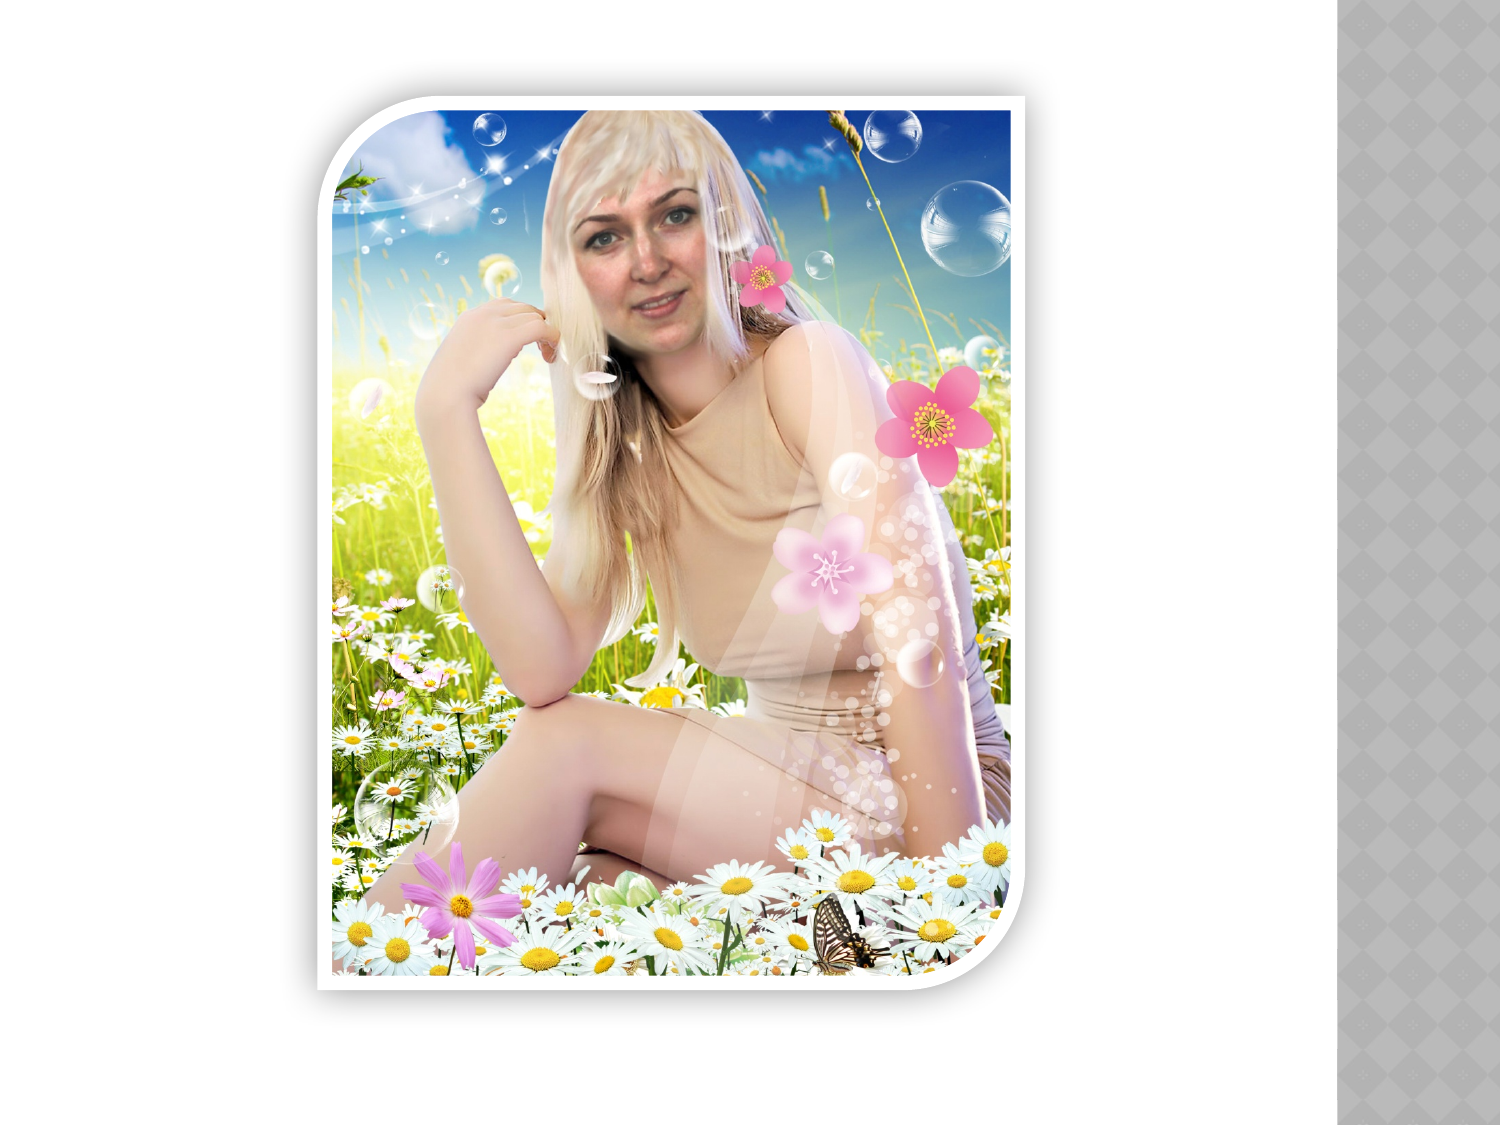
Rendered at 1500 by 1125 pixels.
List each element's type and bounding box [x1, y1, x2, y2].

picture [324, 102, 1019, 984]
